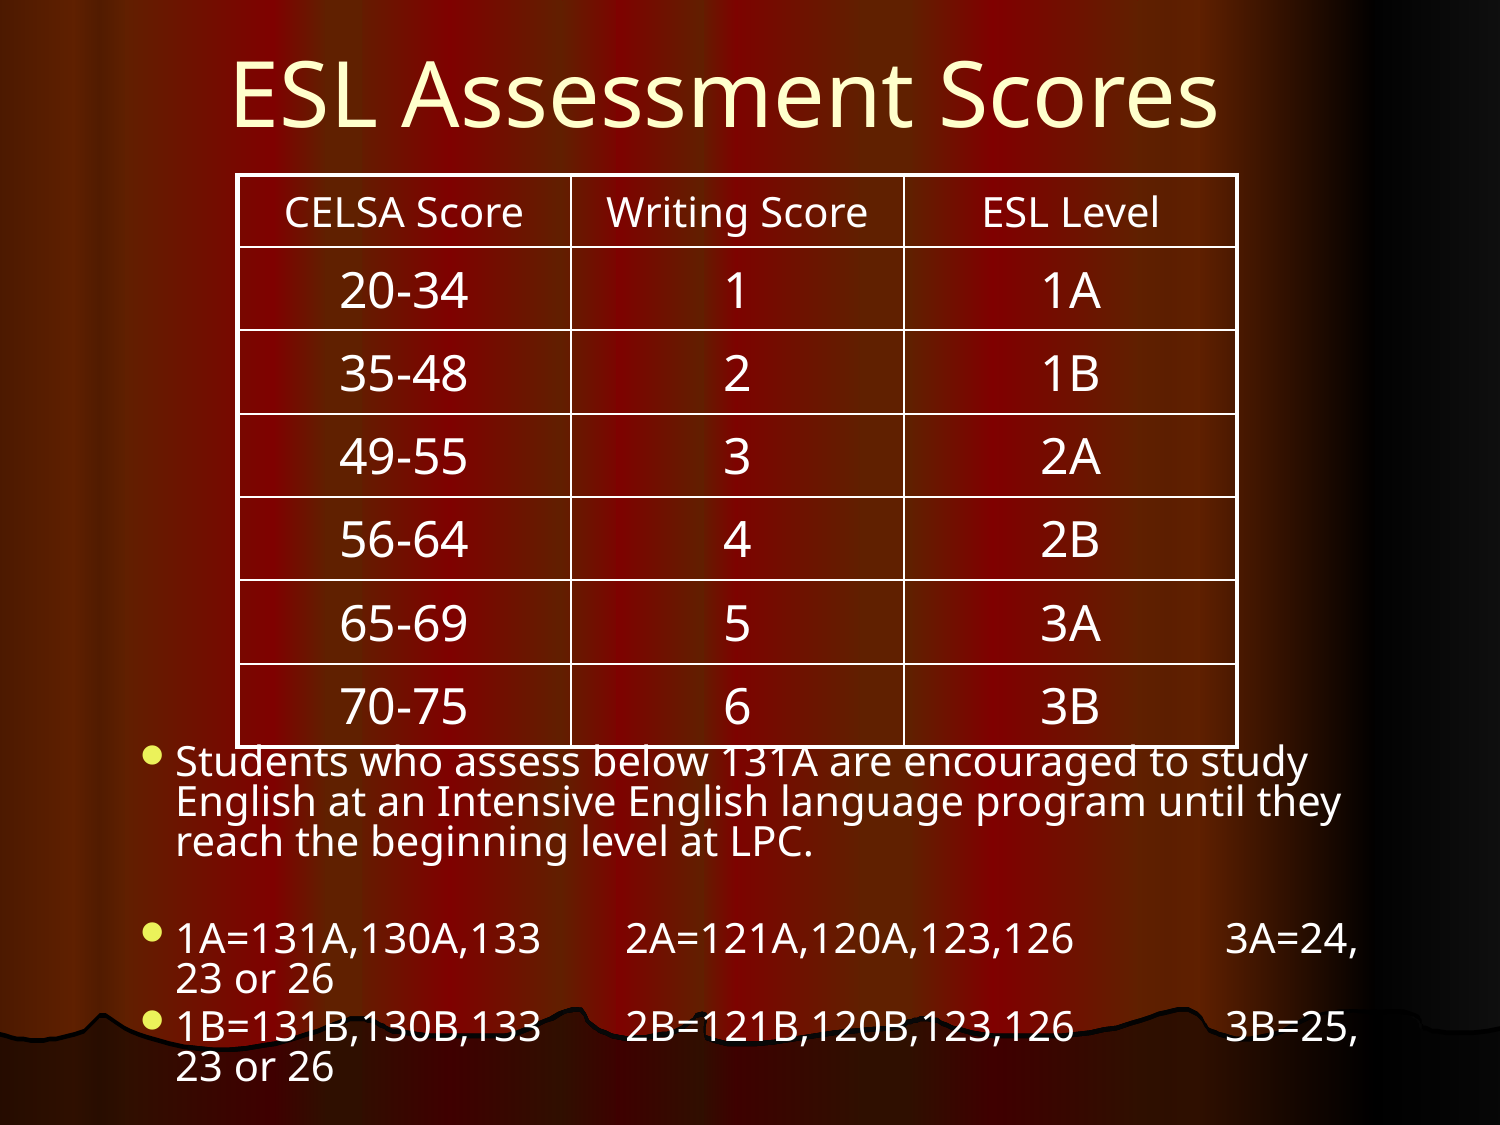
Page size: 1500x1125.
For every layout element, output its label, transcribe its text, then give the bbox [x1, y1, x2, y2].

table_header CELSA Score [240, 177, 570, 246]
table_cell 5 [572, 581, 903, 663]
table_cell 65-69 [240, 581, 570, 663]
table_cell 3 [572, 415, 903, 496]
table_cell 1 [572, 248, 903, 329]
table_cell 35-48 [240, 331, 570, 413]
table_cell 20-34 [240, 248, 570, 329]
table_cell 4 [572, 498, 903, 579]
table_cell 2A [905, 415, 1235, 496]
table_cell 2 [572, 331, 903, 413]
table_cell 1B [905, 331, 1235, 413]
title ESL Assessment Scores [87, 24, 1363, 267]
table_cell 56-64 [240, 498, 570, 579]
text_box Students who assess below 131A are encouraged to study English at an Intensive English language program until they reach the beginning level at LPC. 1A=131A,130A,133 2A=121A,120A,123,126 3A=24, 23 or 26 1B=131B,130B,133 2B=121B,120B,123,126 3B=25, 23 or 26 [124, 737, 1400, 1125]
table_header ESL Level [905, 177, 1235, 246]
table_cell 2B [905, 498, 1235, 579]
table_cell 3B [905, 665, 1235, 737]
table_header Writing Score [572, 177, 903, 246]
table_cell 70-75 [240, 665, 570, 737]
table_cell 6 [572, 665, 903, 737]
table_cell 49-55 [240, 415, 570, 496]
table_cell 1A [905, 248, 1235, 329]
table_cell 3A [905, 581, 1235, 663]
